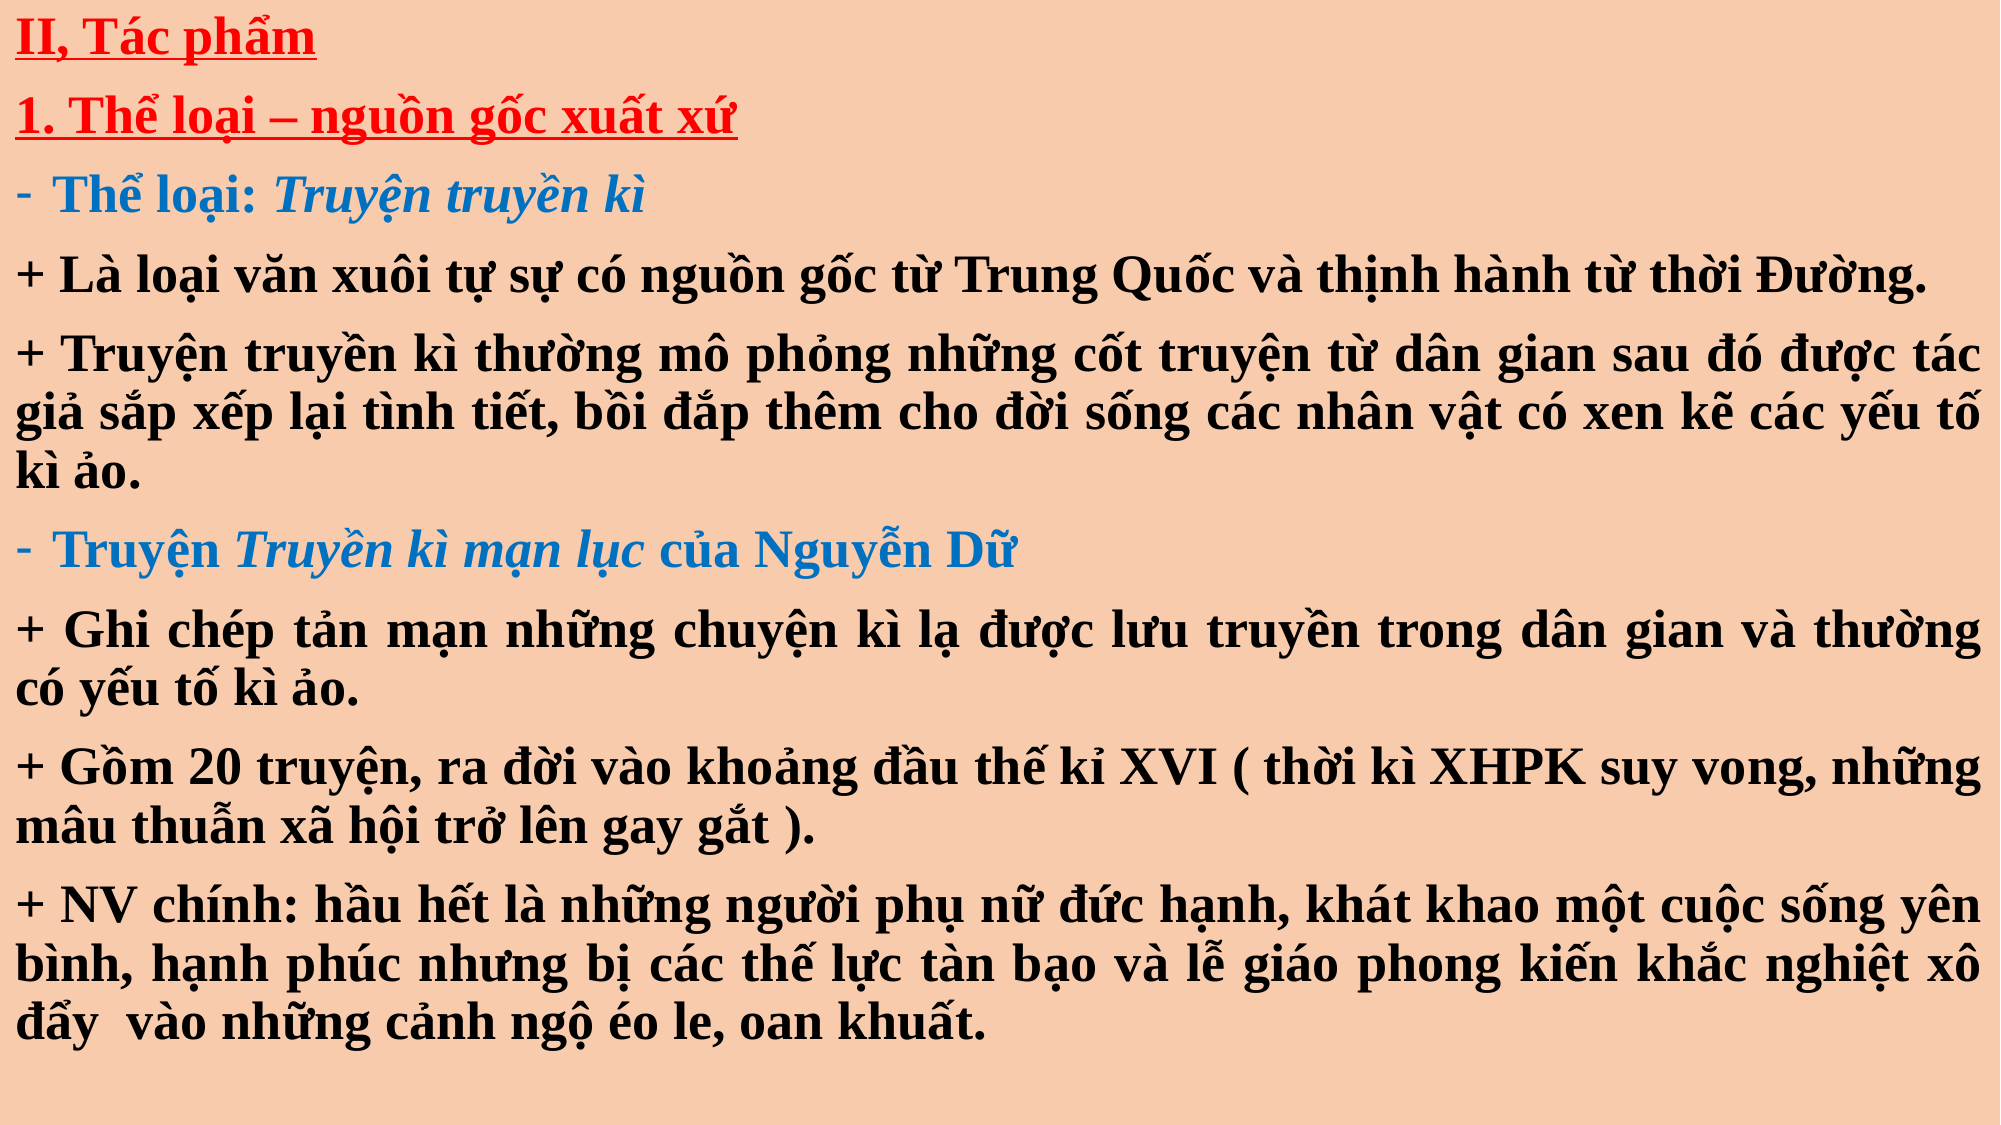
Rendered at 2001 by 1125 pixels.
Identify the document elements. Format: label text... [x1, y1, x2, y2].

list II, Tác phẩm 1. Thể loại – nguồn gốc xuất xứ Thể loại: Truyện truyền kì + Là loại văn xuôi tự sự có nguồn gốc từ Trung Quốc và thịnh hành từ thời Đường. + Truyện truyền kì thường mô phỏng những cốt truyện từ dân gian sau đó được tác giả sắp xếp lại tình tiết, bồi đắp thêm cho đời sống các nhân vật có xen kẽ các yếu tố kì ảo. Truyện Truyền kì mạn lục của Nguyễn Dữ + Ghi chép tản mạn những chuyện kì lạ được lưu truyền trong dân gian và thường có yếu tố kì ảo. + Gồm 20 truyện, ra đời vào khoảng đầu thế kỉ XVI ( thời kì XHPK suy vong, những mâu thuẫn xã hội trở lên gay gắt ). + NV chính: hầu hết là những người phụ nữ đức hạnh, khát khao một cuộc sống yên bình, hạnh phúc nhưng bị các thế lực tàn bạo và lễ giáo phong kiến khắc nghiệt xô đẩy vào những cảnh ngộ éo le, oan khuất. [0, 0, 2000, 1125]
